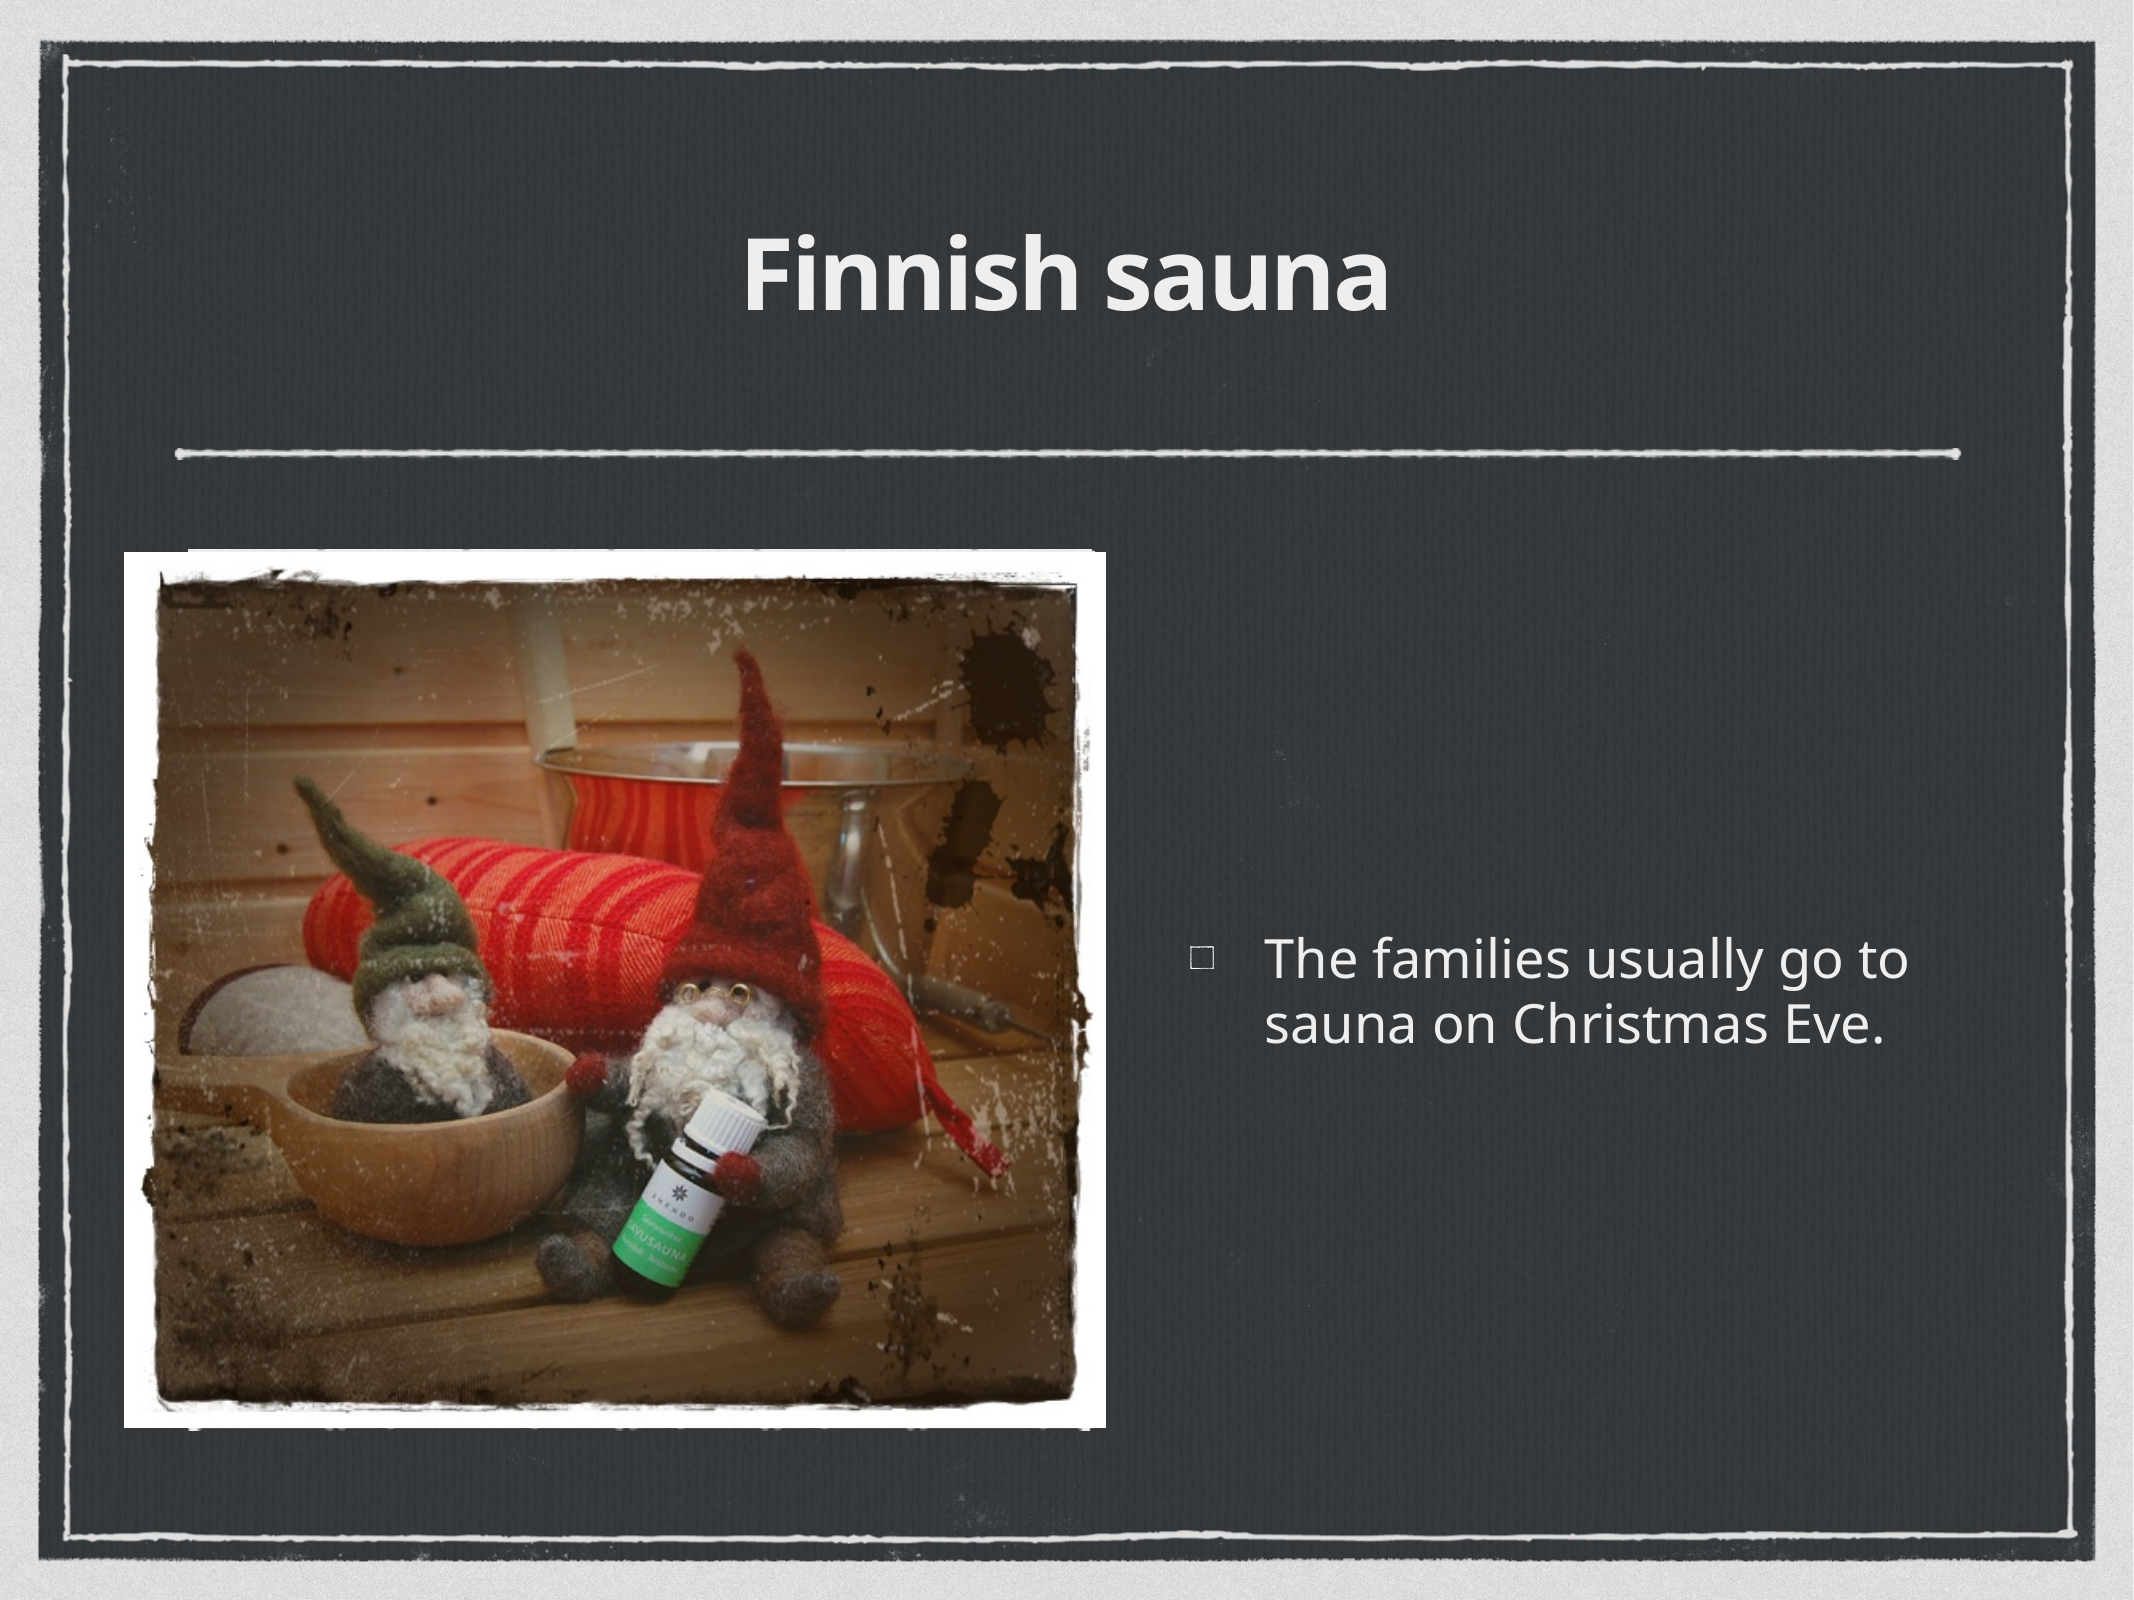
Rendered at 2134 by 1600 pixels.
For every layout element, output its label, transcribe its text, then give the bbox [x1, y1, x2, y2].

title Finnish sauna [207, 114, 1926, 428]
picture [0, 0, 2134, 1600]
list The families usually go to sauna on Christmas Eve. [1180, 547, 1974, 1432]
